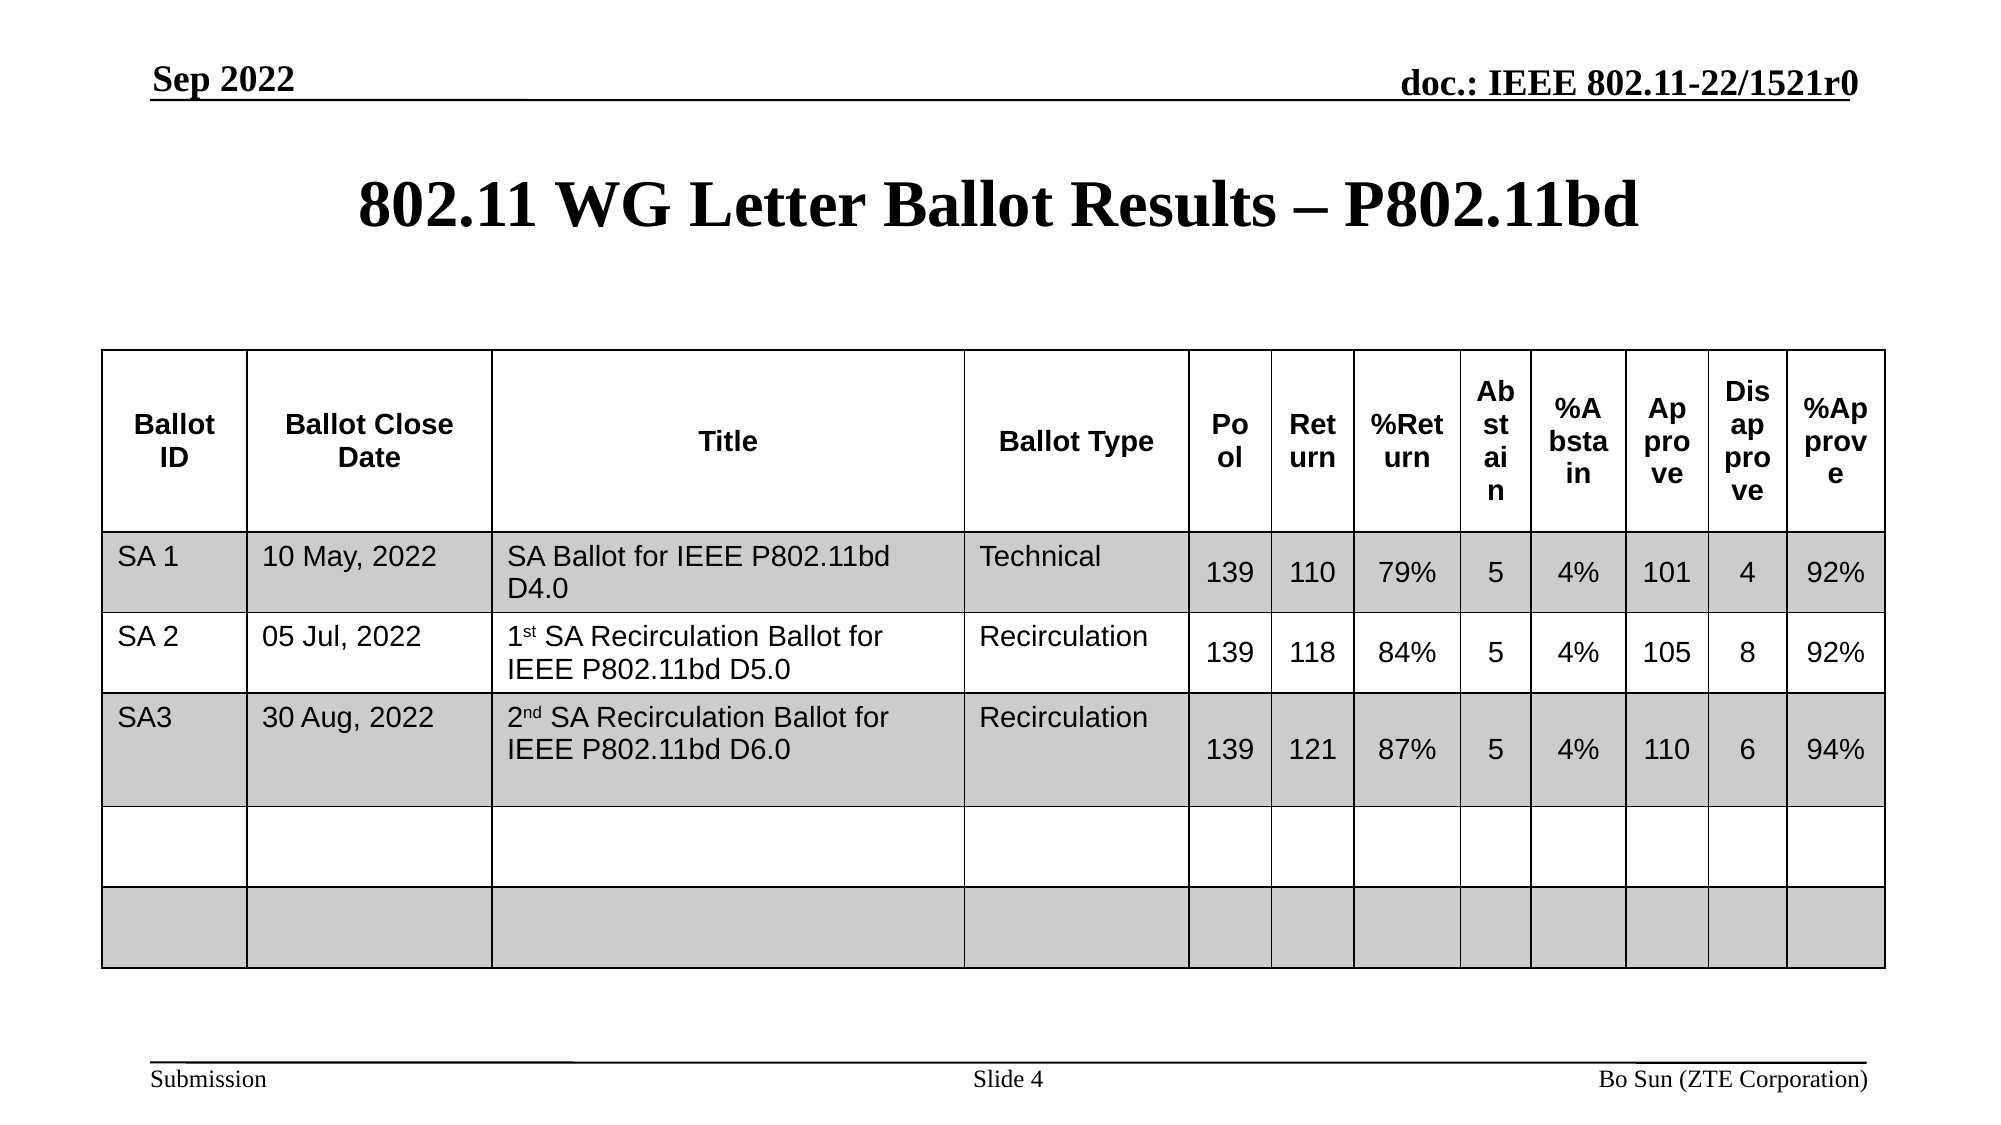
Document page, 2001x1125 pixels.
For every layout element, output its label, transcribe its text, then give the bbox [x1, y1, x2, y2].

table_cell 110 [1272, 533, 1353, 612]
table_header Pool [1190, 351, 1271, 531]
table_cell SA 2 [103, 613, 246, 692]
table_cell [1355, 807, 1460, 886]
table_cell [1272, 807, 1353, 886]
footer Bo Sun (ZTE Corporation) [1171, 1061, 1869, 1093]
table_cell 79% [1355, 533, 1460, 612]
table_cell 5 [1461, 694, 1530, 806]
table_cell [1461, 888, 1530, 967]
table_cell [1627, 807, 1708, 886]
table_header Abstain [1461, 351, 1530, 531]
table_cell [1788, 807, 1884, 886]
table_cell 4 [1709, 533, 1786, 612]
table_header Ballot ID [103, 351, 246, 531]
table_cell 1st SA Recirculation Ballot for IEEE P802.11bd D5.0 [493, 613, 964, 692]
table_cell Recirculation [965, 694, 1188, 806]
table_cell 5 [1461, 533, 1530, 612]
table_cell 101 [1627, 533, 1708, 612]
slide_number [152, 54, 563, 100]
table_cell 87% [1355, 694, 1460, 806]
table_cell 4% [1532, 694, 1625, 806]
table_cell [493, 888, 964, 967]
slide_number Slide 4 [950, 1061, 1067, 1123]
table_cell 139 [1190, 613, 1271, 692]
table_cell 84% [1355, 613, 1460, 692]
table_cell [1709, 807, 1786, 886]
table_cell 94% [1788, 694, 1884, 806]
table_cell Recirculation [965, 613, 1188, 692]
table_cell 105 [1627, 613, 1708, 692]
table_cell [1709, 888, 1786, 967]
table_cell 139 [1190, 694, 1271, 806]
table_header %Approve [1788, 351, 1884, 531]
table_cell [103, 888, 246, 967]
table_cell [1355, 888, 1460, 967]
table_header Ballot Close Date [248, 351, 491, 531]
title 802.11 WG Letter Ballot Results – P802.11bd [149, 112, 1850, 288]
table_header Return [1272, 351, 1353, 531]
table_cell [1627, 888, 1708, 967]
table_header Approve [1627, 351, 1708, 531]
table_cell SA Ballot for IEEE P802.11bd D4.0 [493, 533, 964, 612]
table_cell [248, 807, 491, 886]
table_cell [1788, 888, 1884, 967]
table_header %Abstain [1532, 351, 1625, 531]
table_cell Technical [965, 533, 1188, 612]
table_header Disapprove [1709, 351, 1786, 531]
table_cell SA3 [103, 694, 246, 806]
table_cell [103, 807, 246, 886]
table_cell 05 Jul, 2022 [248, 613, 491, 692]
table_cell 110 [1627, 694, 1708, 806]
table_cell 6 [1709, 694, 1786, 806]
table_cell 8 [1709, 613, 1786, 692]
table_header Title [493, 351, 964, 531]
table_cell 121 [1272, 694, 1353, 806]
table_cell SA 1 [103, 533, 246, 612]
table_cell [493, 807, 964, 886]
table_cell [1461, 807, 1530, 886]
table_cell [1190, 888, 1271, 967]
table_cell 4% [1532, 613, 1625, 692]
table_cell 4% [1532, 533, 1625, 612]
table_cell [965, 807, 1188, 886]
table_cell 92% [1788, 533, 1884, 612]
table_cell [965, 888, 1188, 967]
table_cell 2nd SA Recirculation Ballot for IEEE P802.11bd D6.0 [493, 694, 964, 806]
table_cell [1190, 807, 1271, 886]
table_cell 118 [1272, 613, 1353, 692]
table_cell 30 Aug, 2022 [248, 694, 491, 806]
table_cell [1272, 888, 1353, 967]
table_header %Return [1355, 351, 1460, 531]
table_cell 139 [1190, 533, 1271, 612]
table_cell [1532, 807, 1625, 886]
table_cell 92% [1788, 613, 1884, 692]
table_cell 5 [1461, 613, 1530, 692]
table_cell [1532, 888, 1625, 967]
table_cell [248, 888, 491, 967]
table_cell 10 May, 2022 [248, 533, 491, 612]
table_header Ballot Type [965, 351, 1188, 531]
